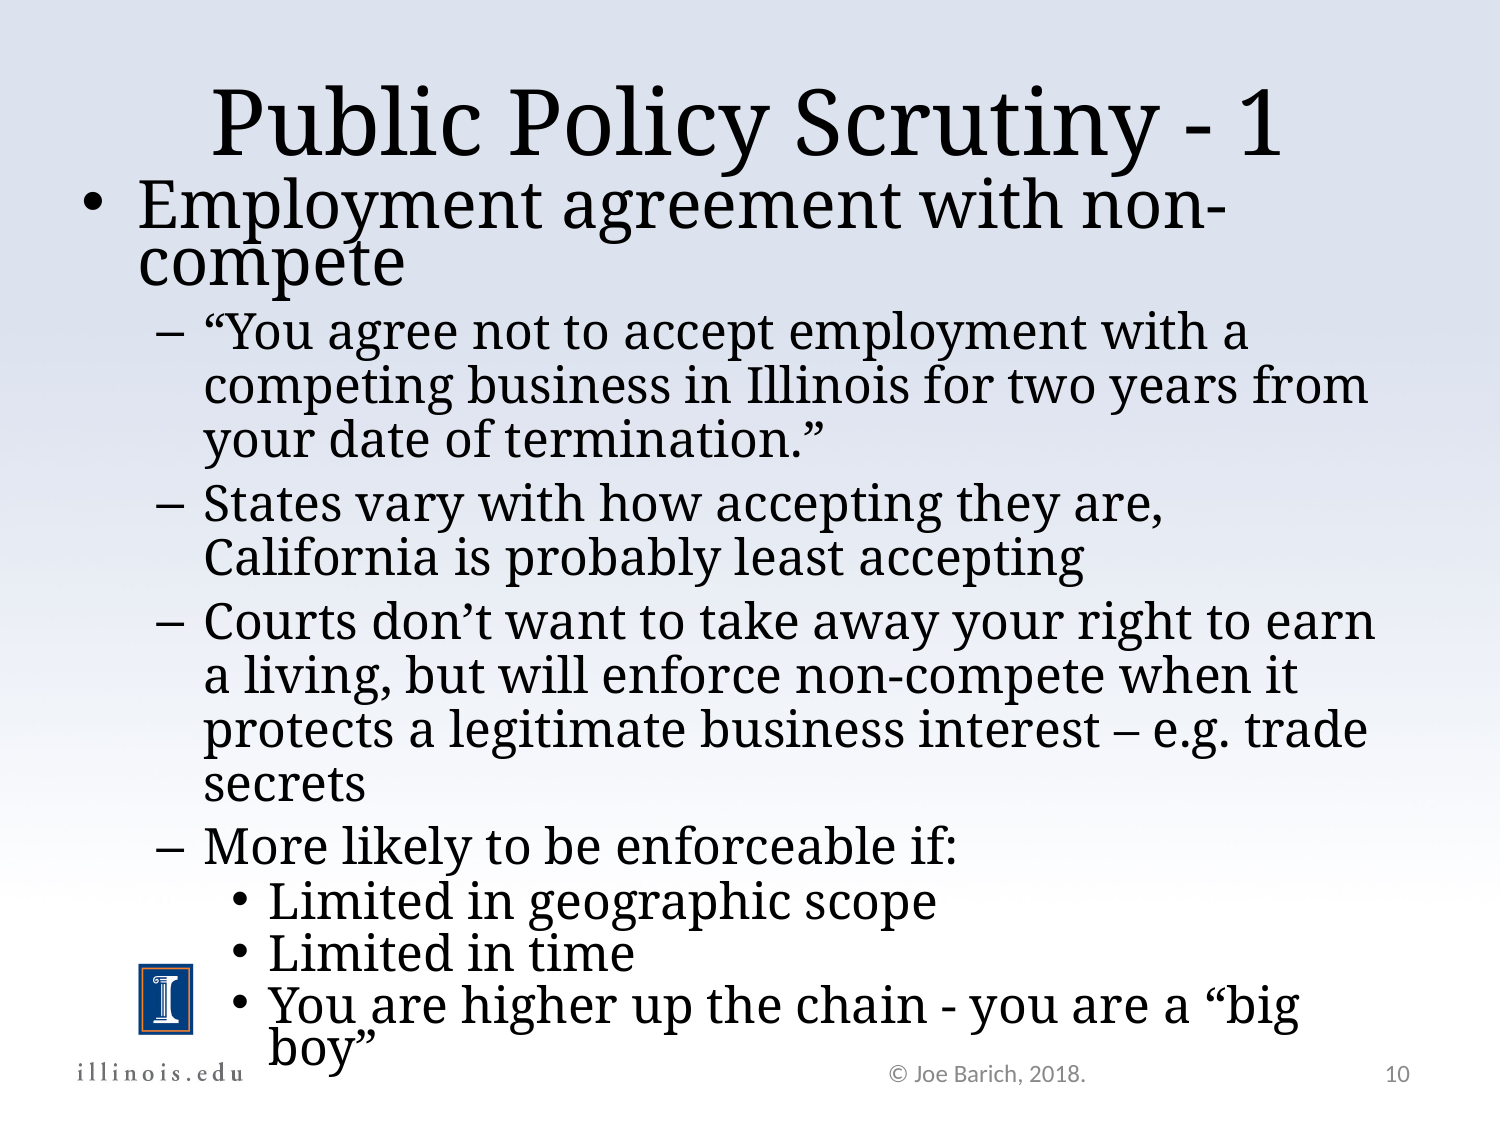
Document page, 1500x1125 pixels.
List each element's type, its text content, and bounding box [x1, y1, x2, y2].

list Employment agreement with non-compete “You agree not to accept employment with a competing business in Illinois for two years from your date of termination.” States vary with how accepting they are, California is probably least accepting Courts don’t want to take away your right to earn a living, but will enforce non-compete when it protects a legitimate business interest – e.g. trade secrets More likely to be enforceable if: Limited in geographic scope Limited in time You are higher up the chain - you are a “big boy” [66, 176, 1417, 865]
slide_number 10 [1250, 1042, 1425, 1103]
title Public Policy Scrutiny - 1 [74, 44, 1426, 193]
footer © Joe Barich, 2018. [750, 1042, 1225, 1103]
picture [0, 0, 1500, 1125]
